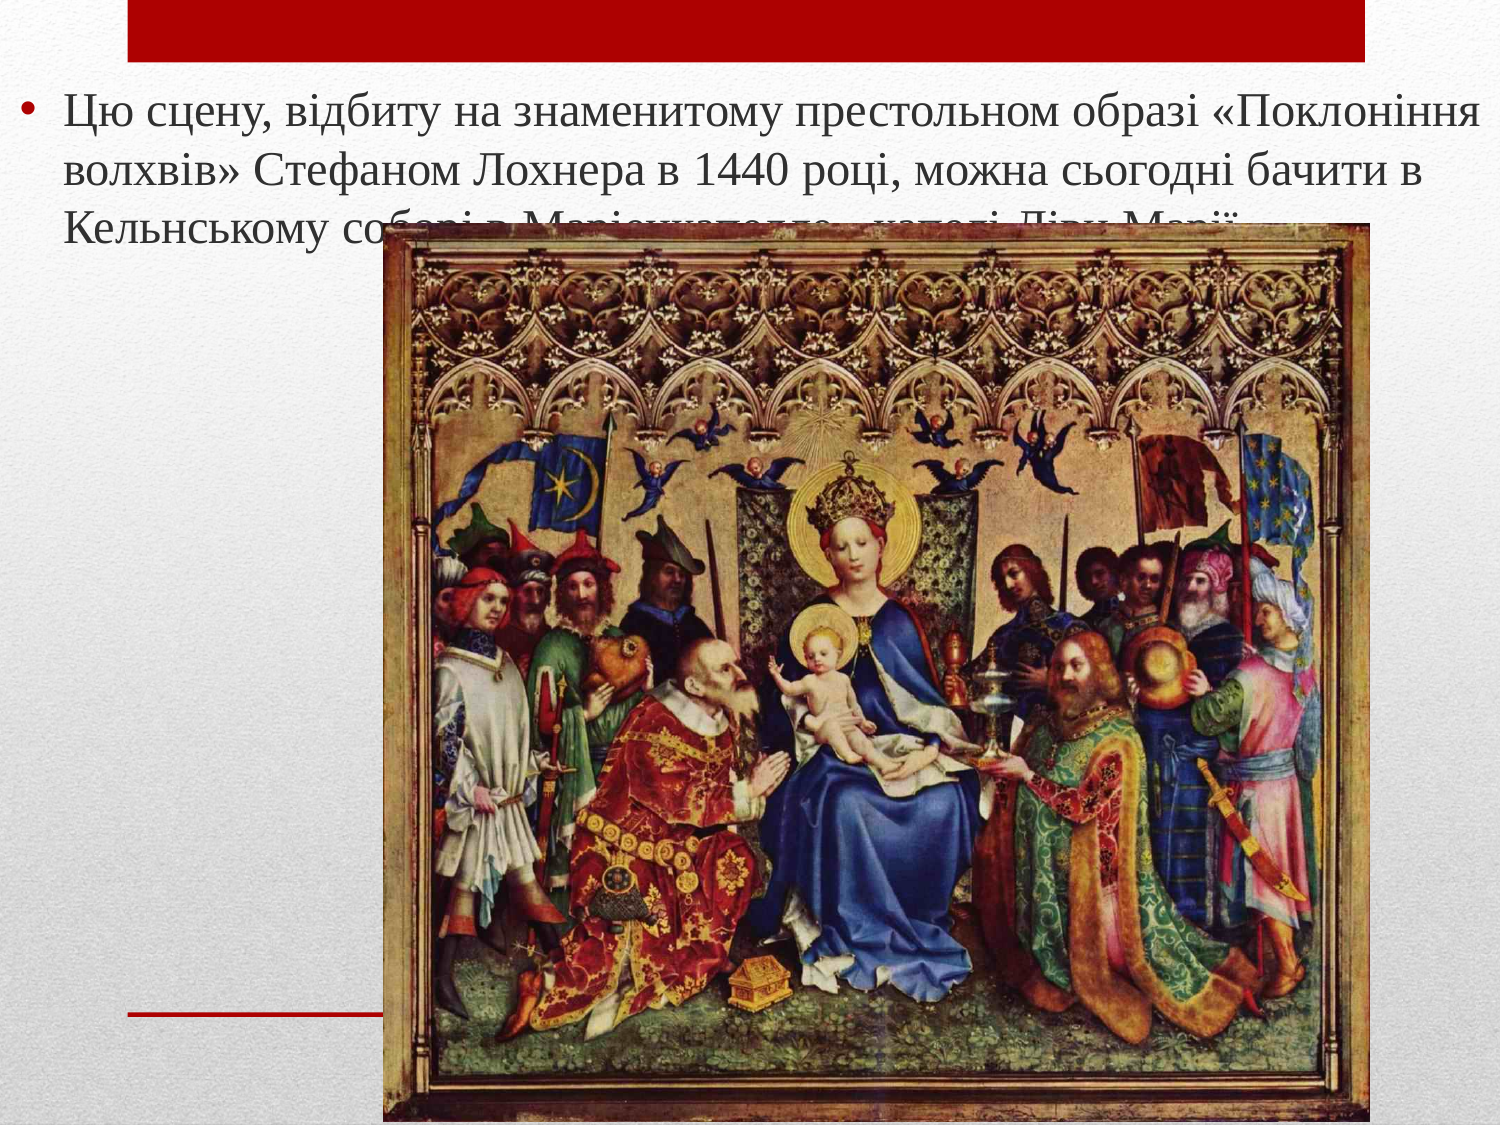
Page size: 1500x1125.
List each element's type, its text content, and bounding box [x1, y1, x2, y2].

picture [382, 222, 1371, 1123]
list Цю сцену, відбиту на знаменитому престольном образі «Поклоніння волхвів» Стефаном Лохнера в 1440 році, можна сьогодні бачити в Кельнському соборі в Маріенкапелле - капелі Діви Марії. [4, 42, 1500, 289]
